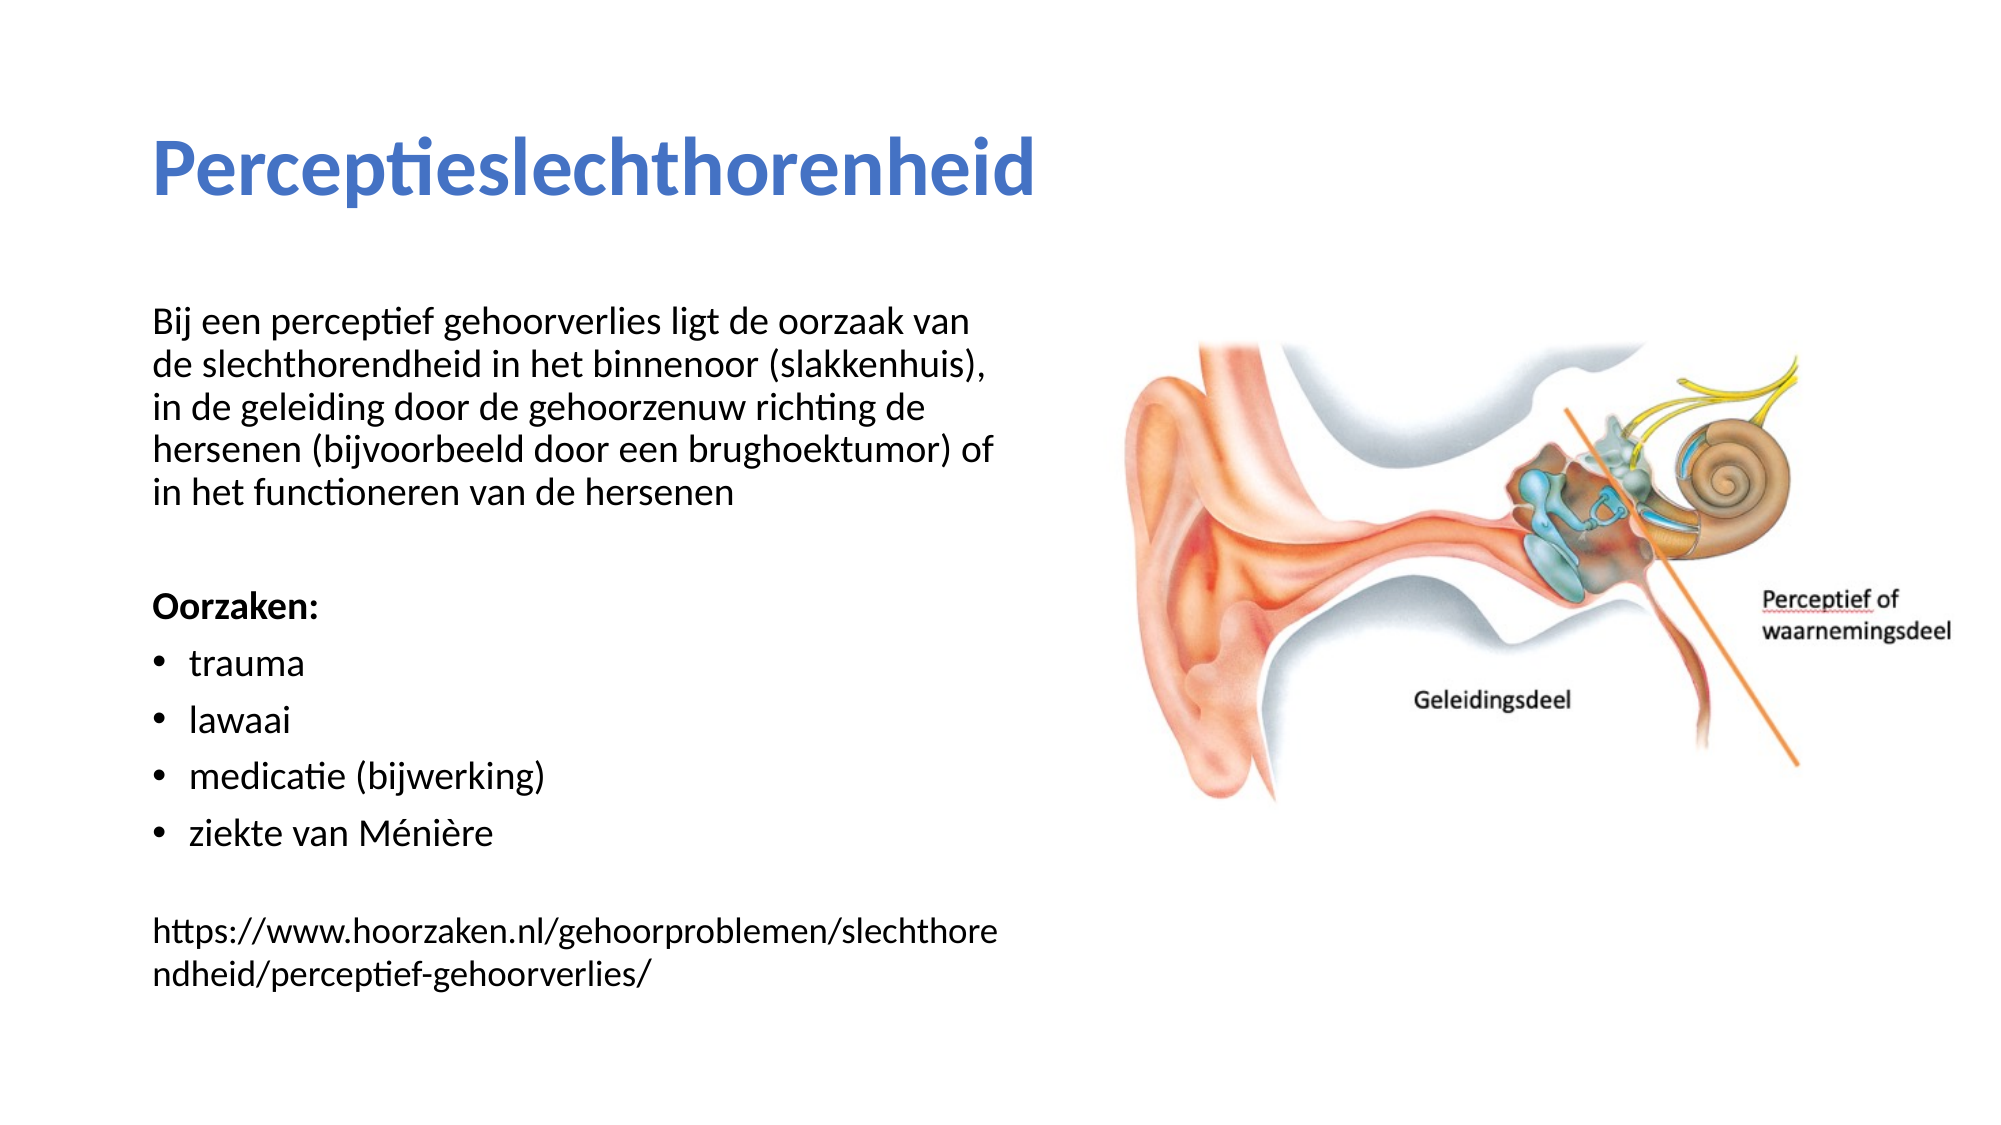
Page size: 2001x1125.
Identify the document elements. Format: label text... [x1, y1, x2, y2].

title Perceptieslechthorenheid [137, 59, 1863, 278]
list Bij een perceptief gehoorverlies ligt de oorzaak van de slechthorendheid in het binnenoor (slakkenhuis), in de geleiding door de gehoorzenuw richting de hersenen (bijvoorbeeld door een brughoektumor) of in het functioneren van de hersenen Oorzaken: trauma lawaai medicatie (bijwerking) ziekte van Ménière https://www.hoorzaken.nl/gehoorproblemen/slechthorendheid/perceptief-gehoorverlies/ [137, 293, 1032, 1007]
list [1017, 318, 1971, 814]
